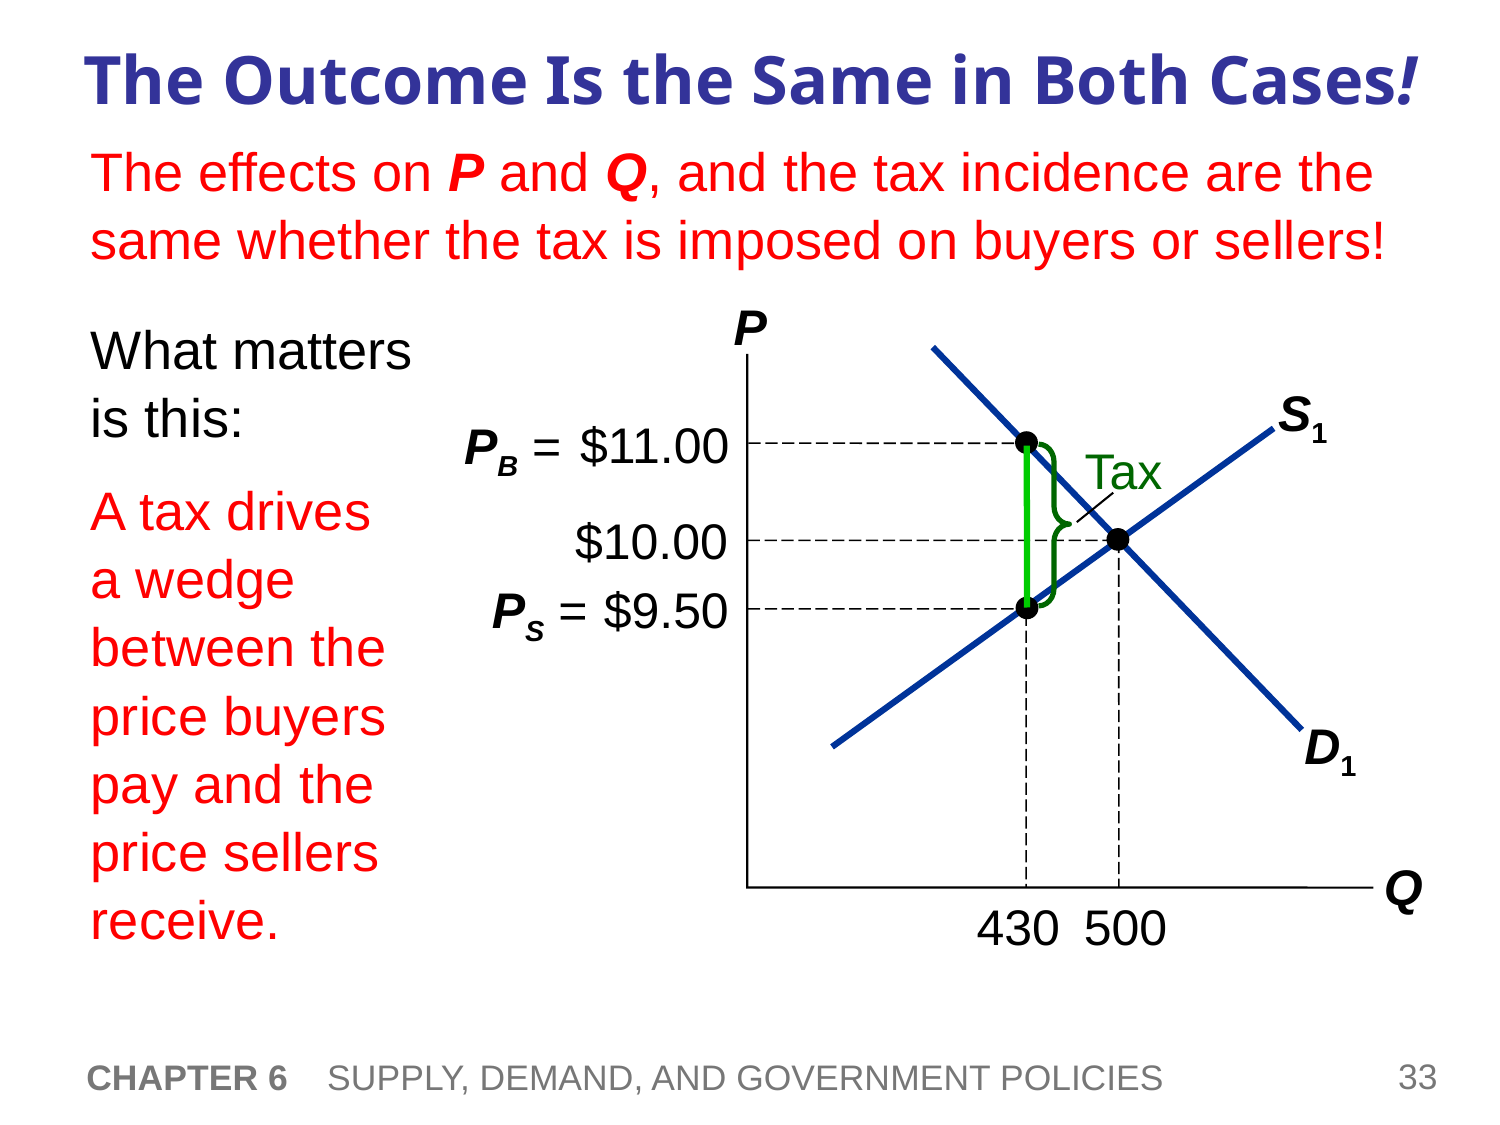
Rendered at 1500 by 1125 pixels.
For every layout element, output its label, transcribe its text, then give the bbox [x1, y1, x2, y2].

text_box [932, 346, 1381, 782]
title The Outcome Is the Same in Both Cases! [0, 24, 1500, 132]
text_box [589, 577, 1039, 639]
list What matters is this: A tax drives a wedge between the price buyers pay and the price sellers receive. [75, 304, 436, 967]
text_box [715, 288, 1442, 924]
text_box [552, 413, 1039, 474]
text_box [554, 509, 1175, 956]
text_box PS = [470, 571, 549, 655]
footer CHAPTER 6 SUPPLY, DEMAND, AND GOVERNMENT POLICIES [71, 1043, 1360, 1110]
text_box PB = [444, 406, 577, 490]
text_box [1026, 431, 1178, 608]
text_box The effects on P and Q, and the tax incidence are the same whether the tax is imposed on buyers or sellers! [75, 126, 1452, 295]
